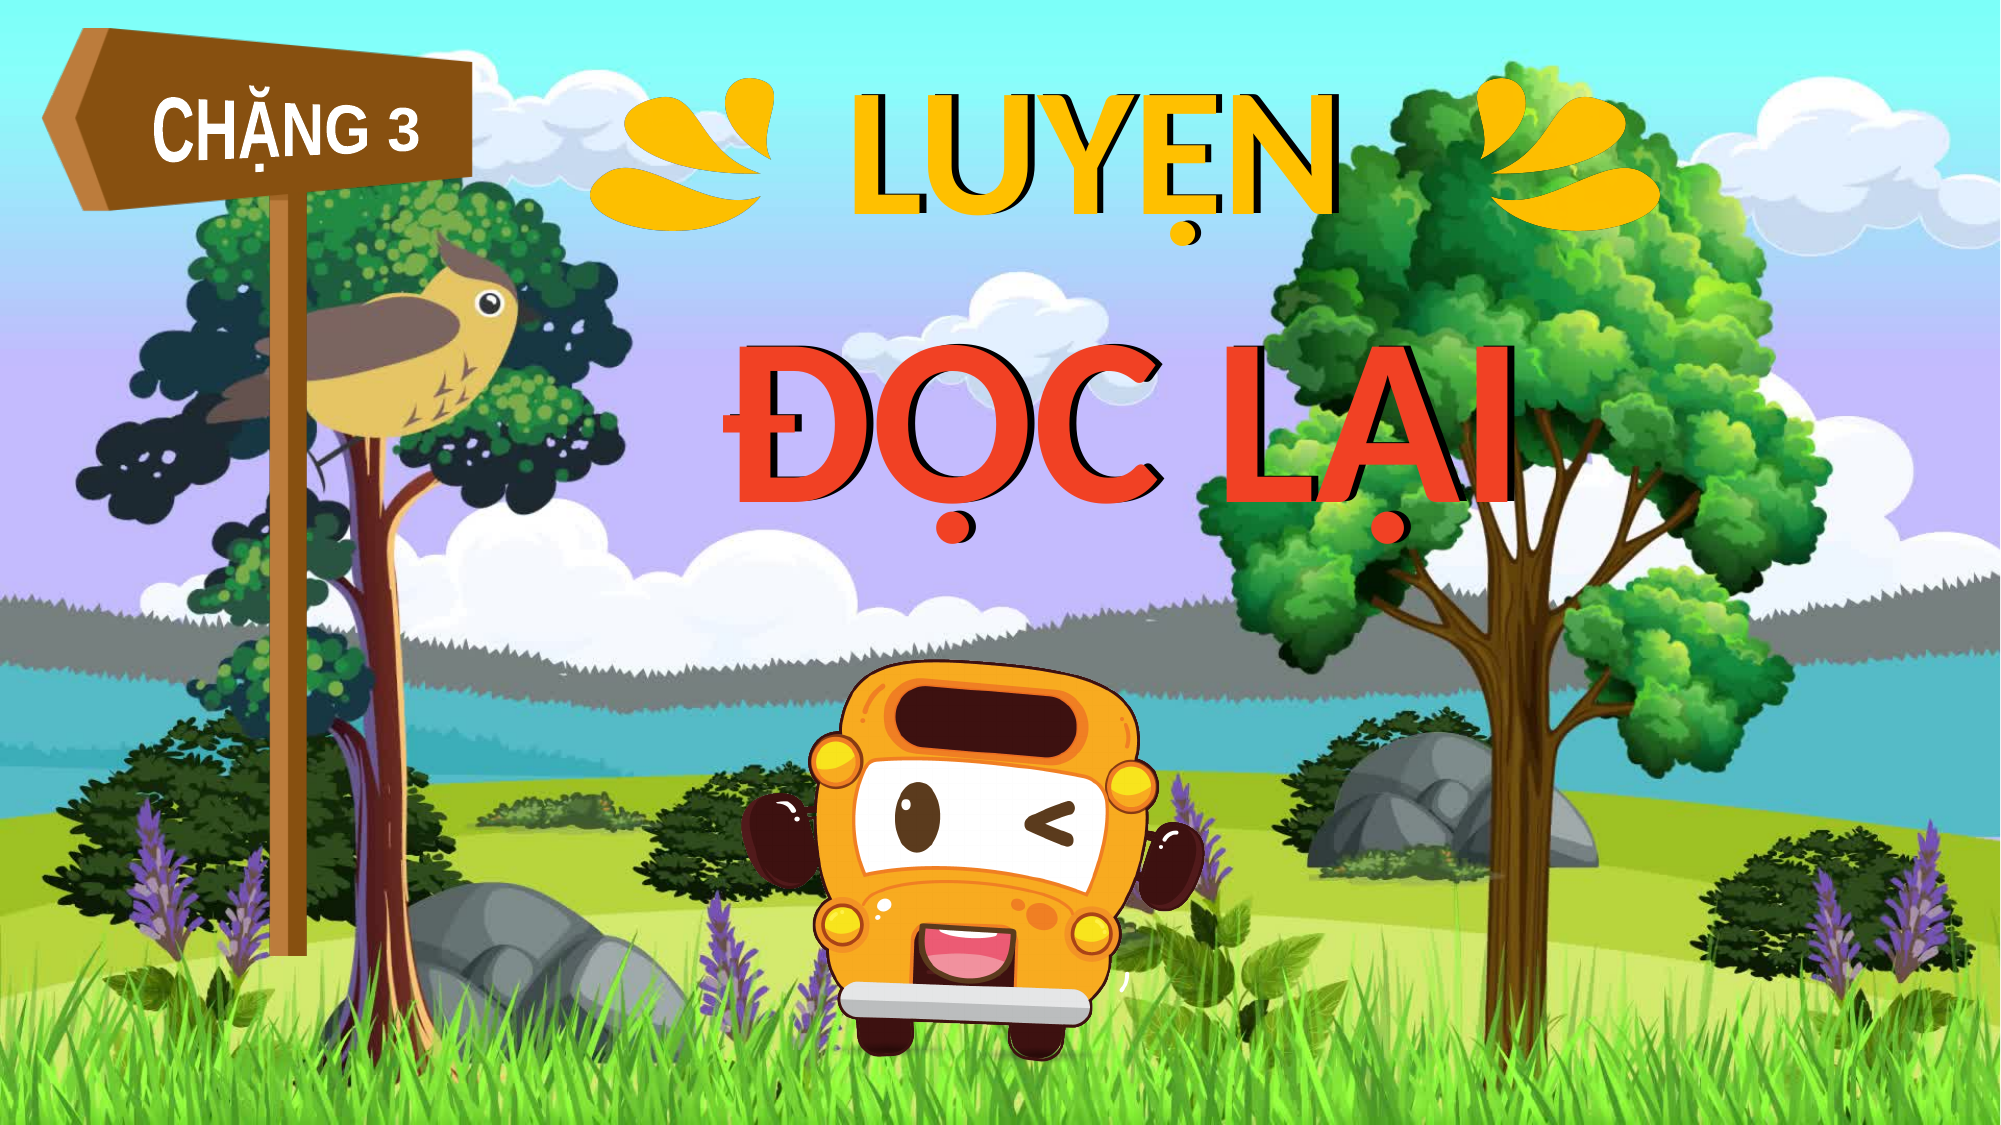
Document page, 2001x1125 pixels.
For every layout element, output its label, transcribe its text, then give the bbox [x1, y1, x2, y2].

picture [590, 78, 774, 231]
picture [0, 0, 2001, 1125]
picture [1477, 78, 1660, 231]
text_box LUYỆN ĐỌC LẠI [0, 0, 2000, 550]
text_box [41, 28, 473, 956]
